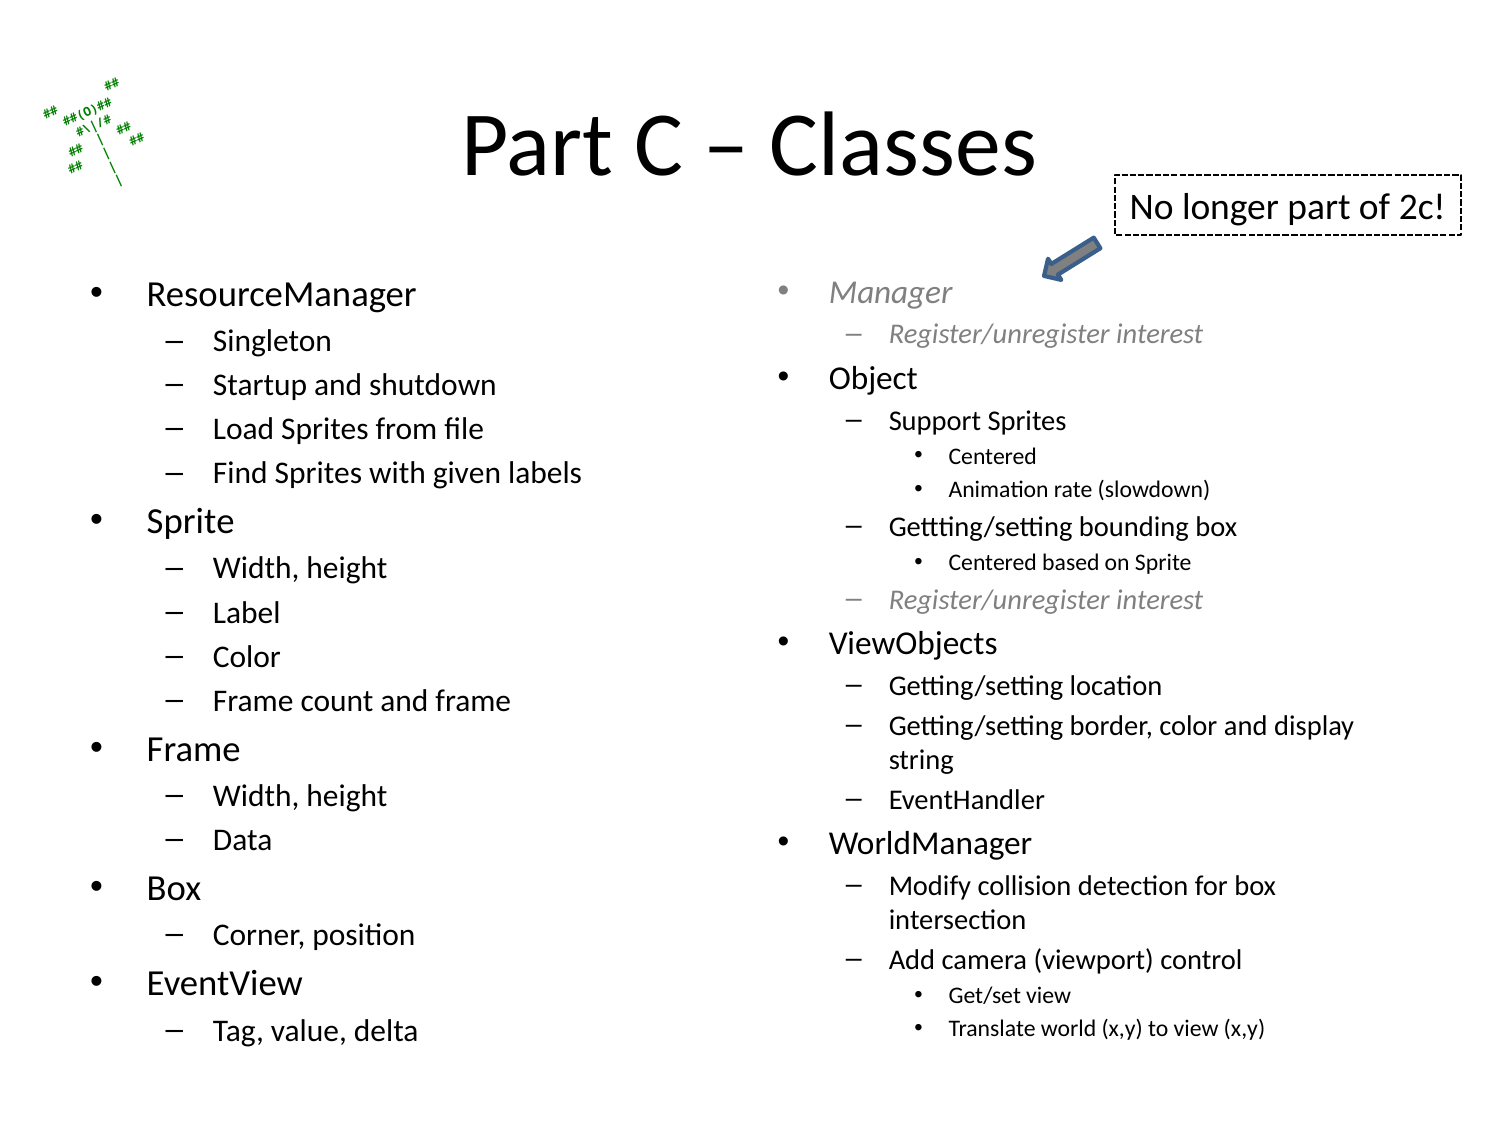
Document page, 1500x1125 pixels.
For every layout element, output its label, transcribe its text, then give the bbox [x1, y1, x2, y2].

text_box [1041, 235, 1103, 282]
title Part C – Classes [75, 45, 1425, 233]
text_box No longer part of 2c! [1114, 174, 1461, 235]
list ResourceManager Singleton Startup and shutdown Load Sprites from file Find Sprites with given labels Sprite Width, height Label Color Frame count and frame Frame Width, height Data Box Corner, position EventView Tag, value, delta [75, 262, 738, 1063]
list Manager Register/unregister interest Object Support Sprites Centered Animation rate (slowdown) Gettting/setting bounding box Centered based on Sprite Register/unregister interest ViewObjects Getting/setting location Getting/setting border, color and display string EventHandler WorldManager Modify collision detection for box intersection Add camera (viewport) control Get/set view Translate world (x,y) to view (x,y) [762, 262, 1425, 1063]
